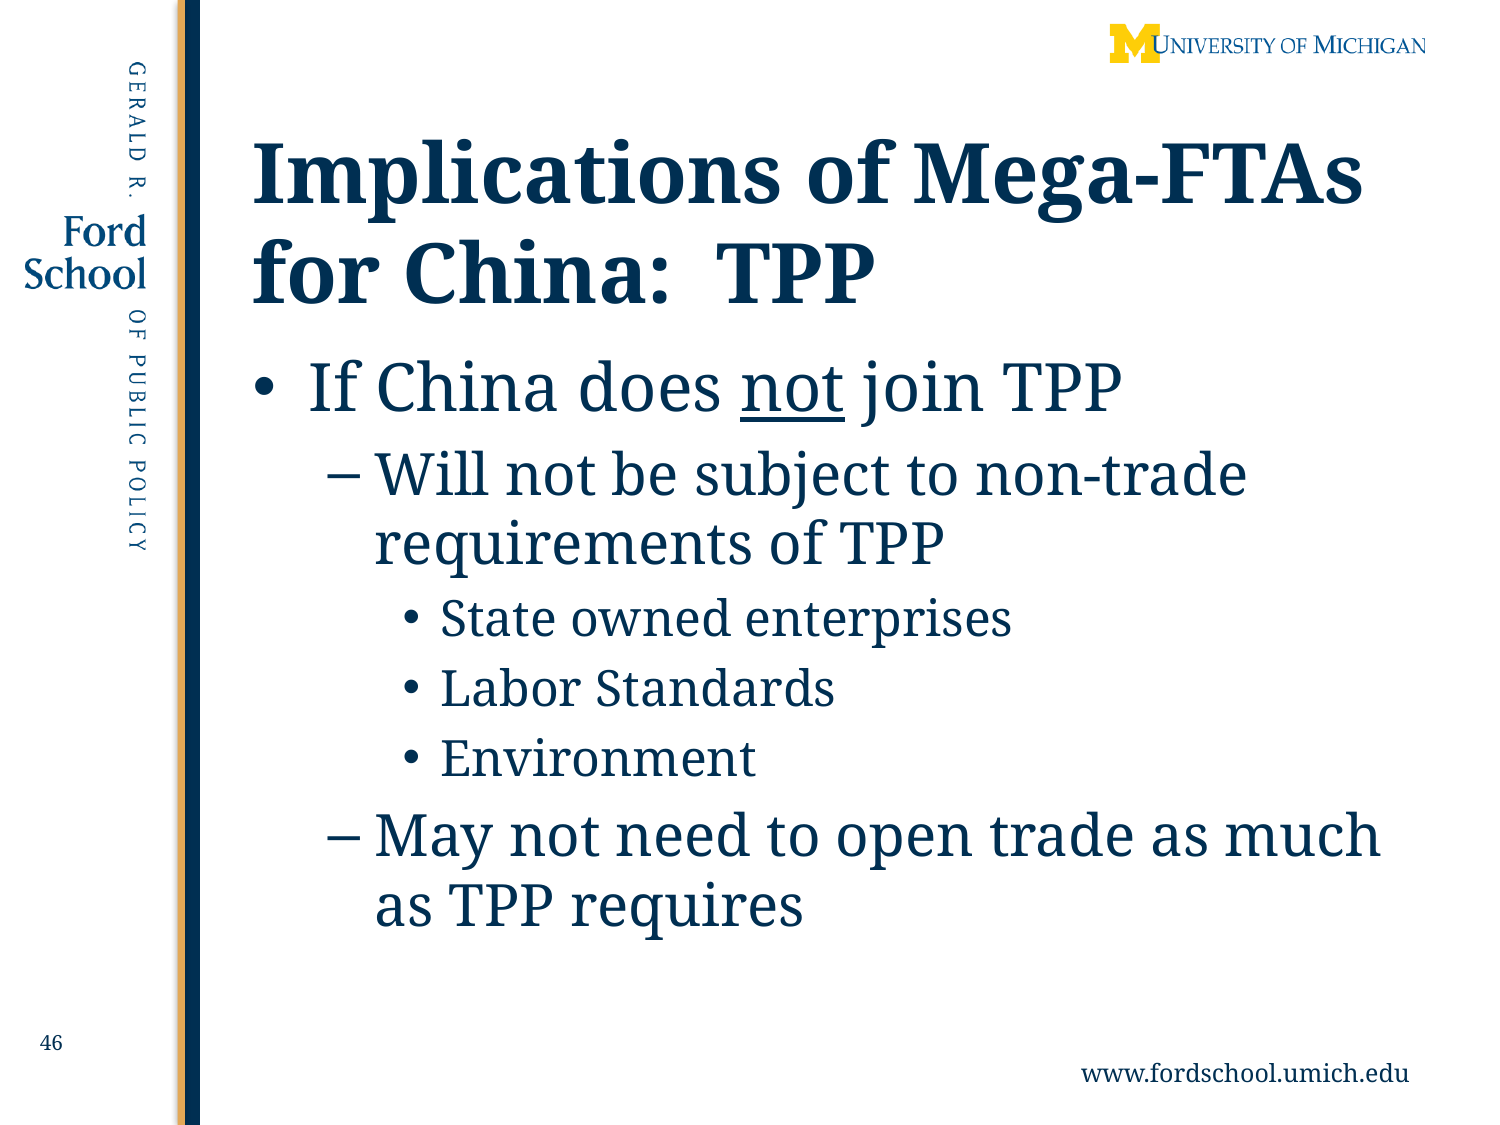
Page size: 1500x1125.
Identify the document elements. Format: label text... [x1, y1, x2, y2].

list If China does not join TPP Will not be subject to non-trade requirements of TPP State owned enterprises Labor Standards Environment May not need to open trade as much as TPP requires [237, 337, 1426, 963]
slide_number 46 [24, 1022, 163, 1073]
title Implications of Mega-FTAs for China: TPP [237, 112, 1426, 298]
